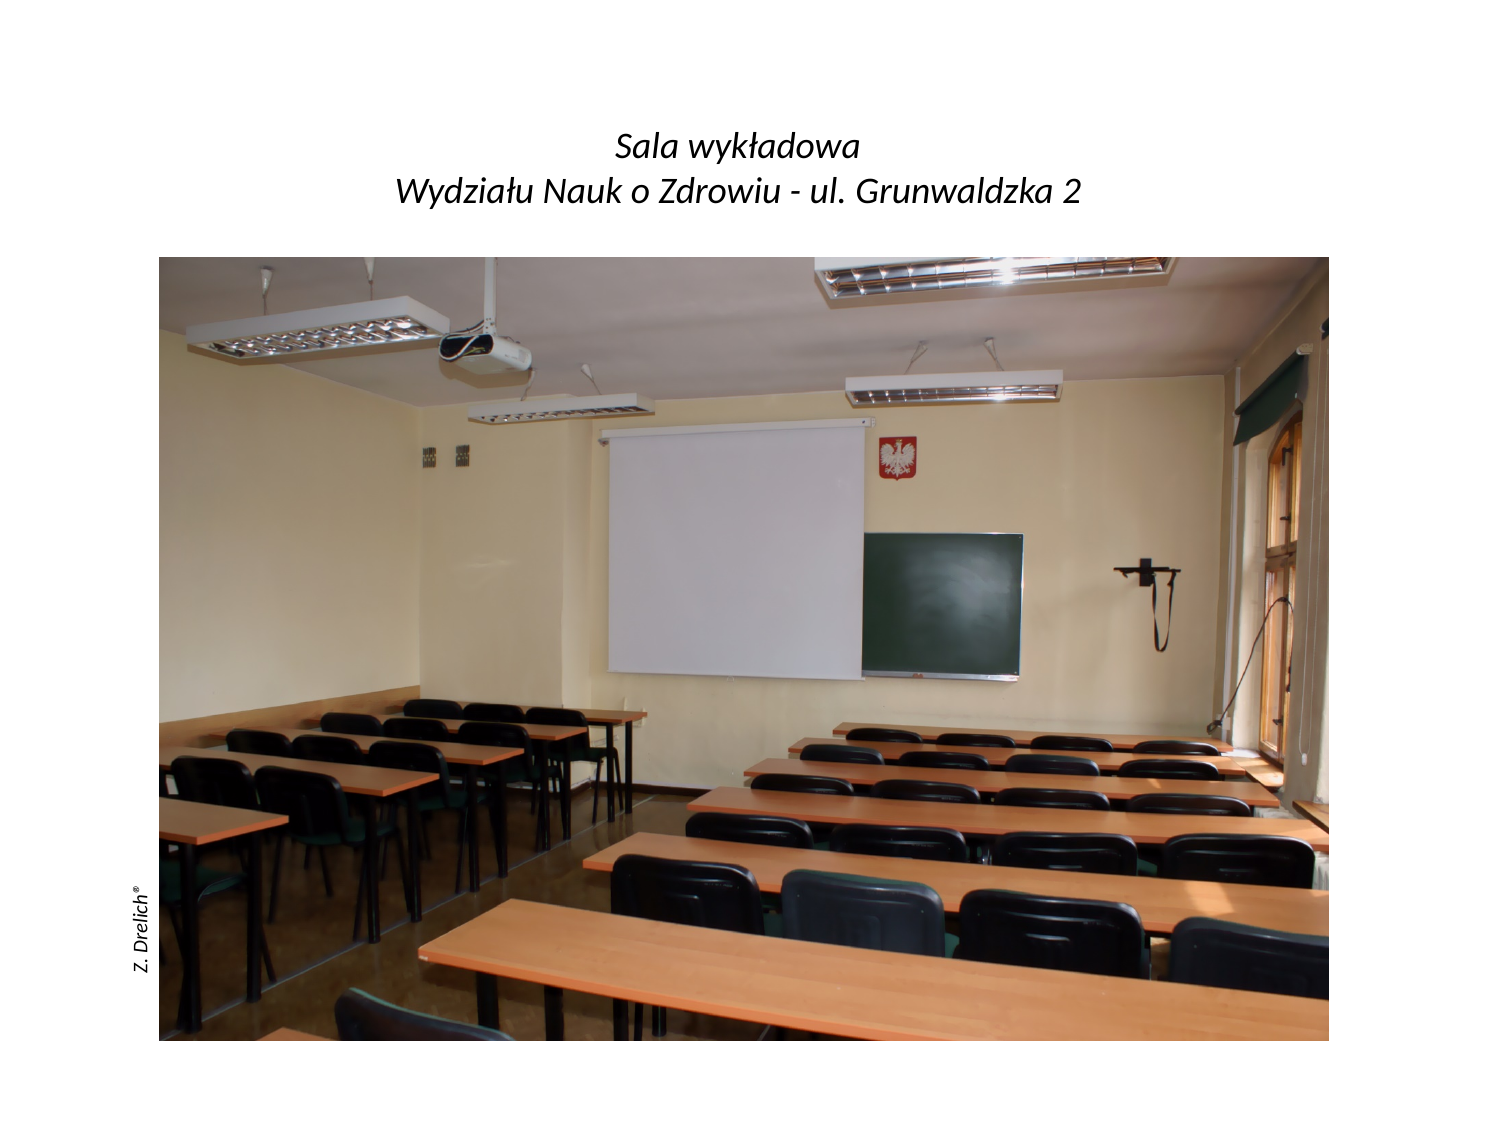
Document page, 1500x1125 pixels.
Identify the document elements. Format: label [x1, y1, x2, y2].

text_box [118, 113, 1329, 1041]
